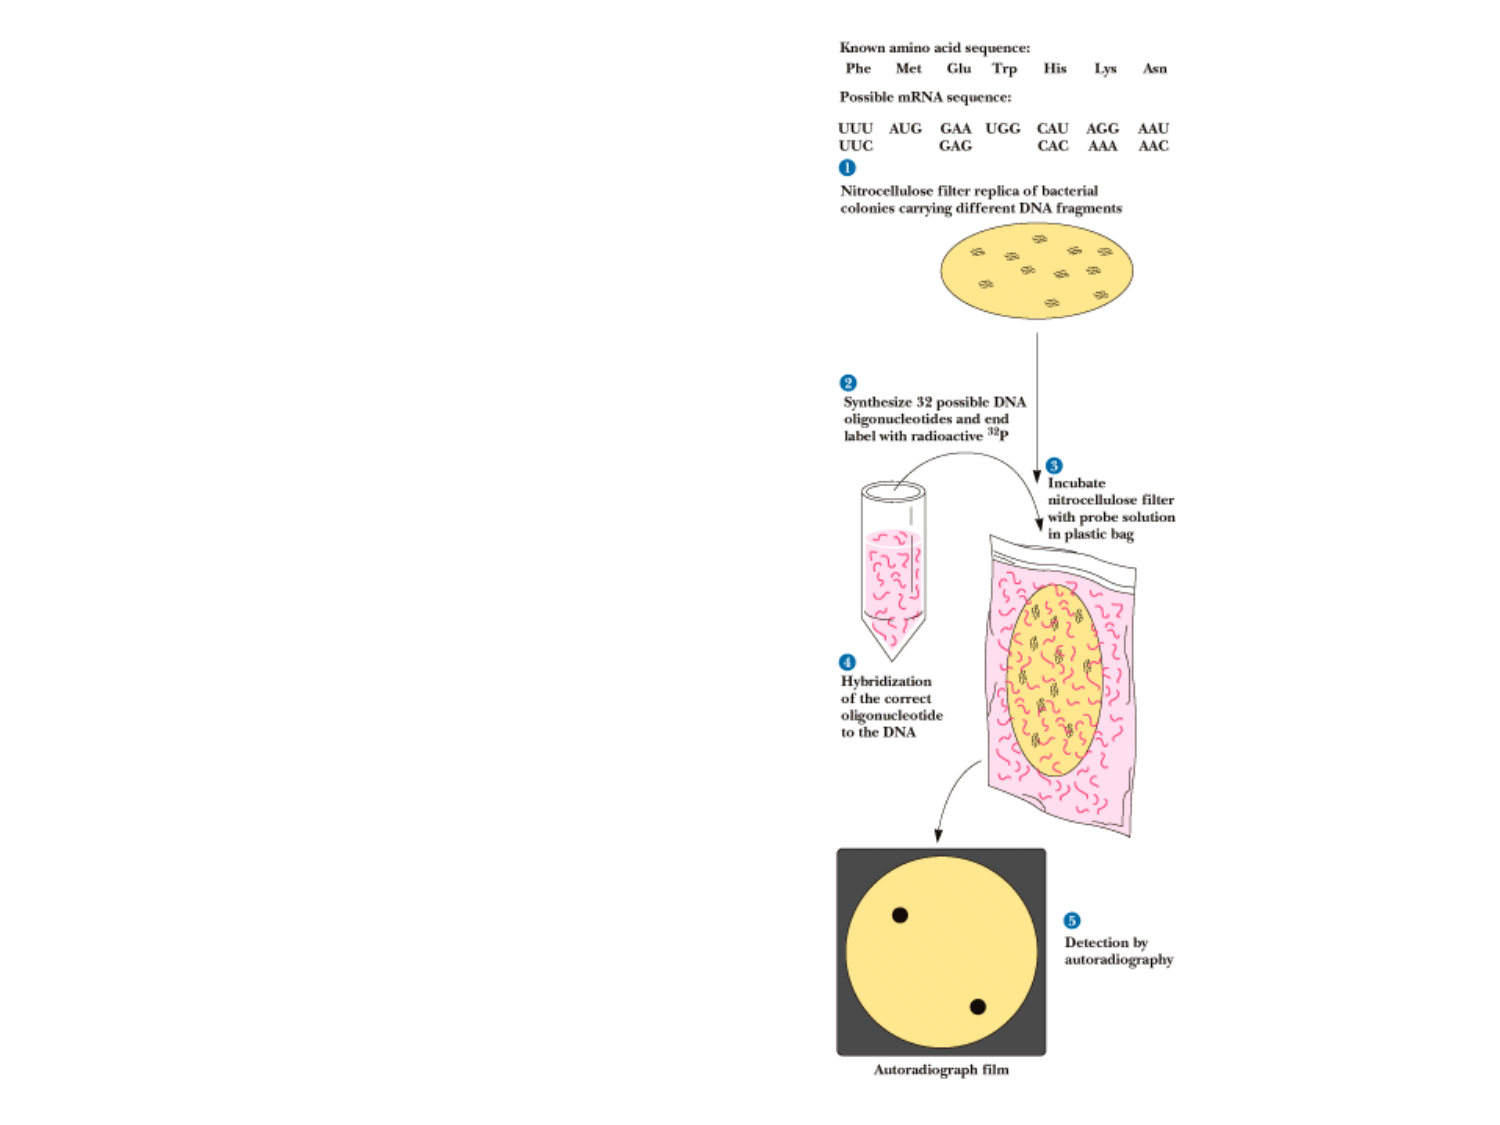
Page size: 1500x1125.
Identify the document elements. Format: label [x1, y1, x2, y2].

picture [481, 38, 1439, 1090]
